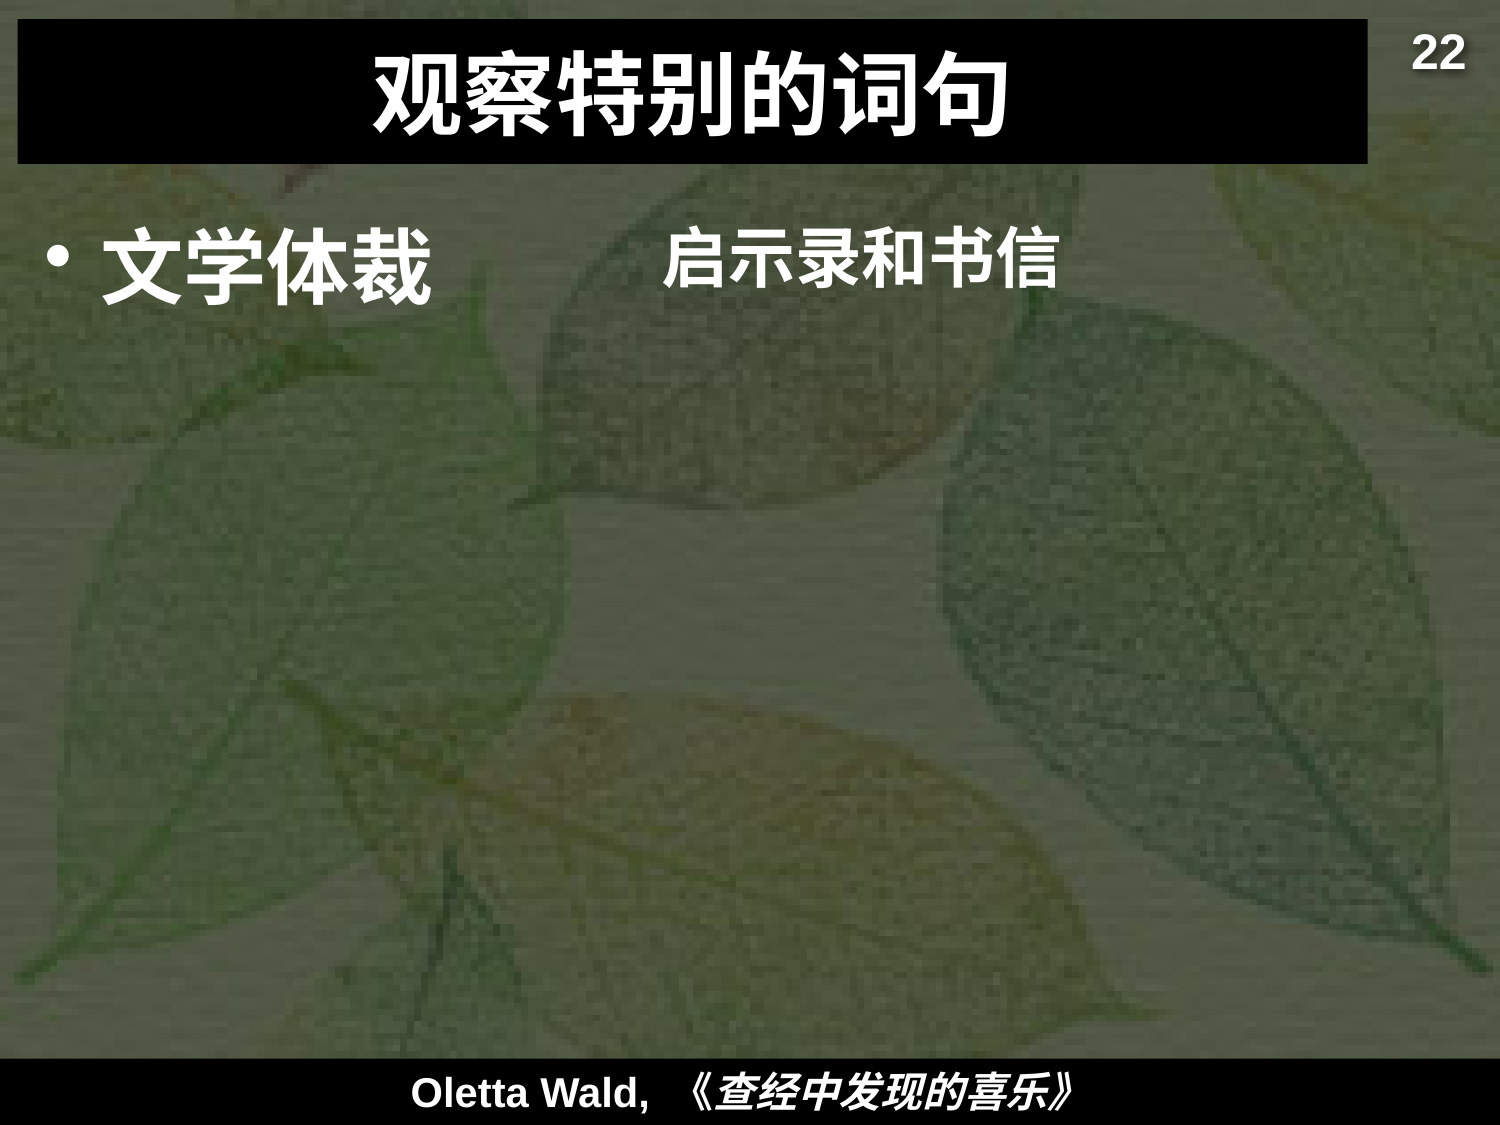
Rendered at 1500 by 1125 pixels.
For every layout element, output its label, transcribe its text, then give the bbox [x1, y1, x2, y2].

text_box 文学体裁 [29, 207, 622, 951]
picture [0, 0, 1500, 1058]
text_box Oletta Wald, 《查经中发现的喜乐》 [0, 1058, 1500, 1125]
text_box 启示录和书信 [646, 208, 1468, 1058]
title 观察特别的词句 [17, 19, 1368, 164]
text_box 22 [1396, 12, 1482, 88]
